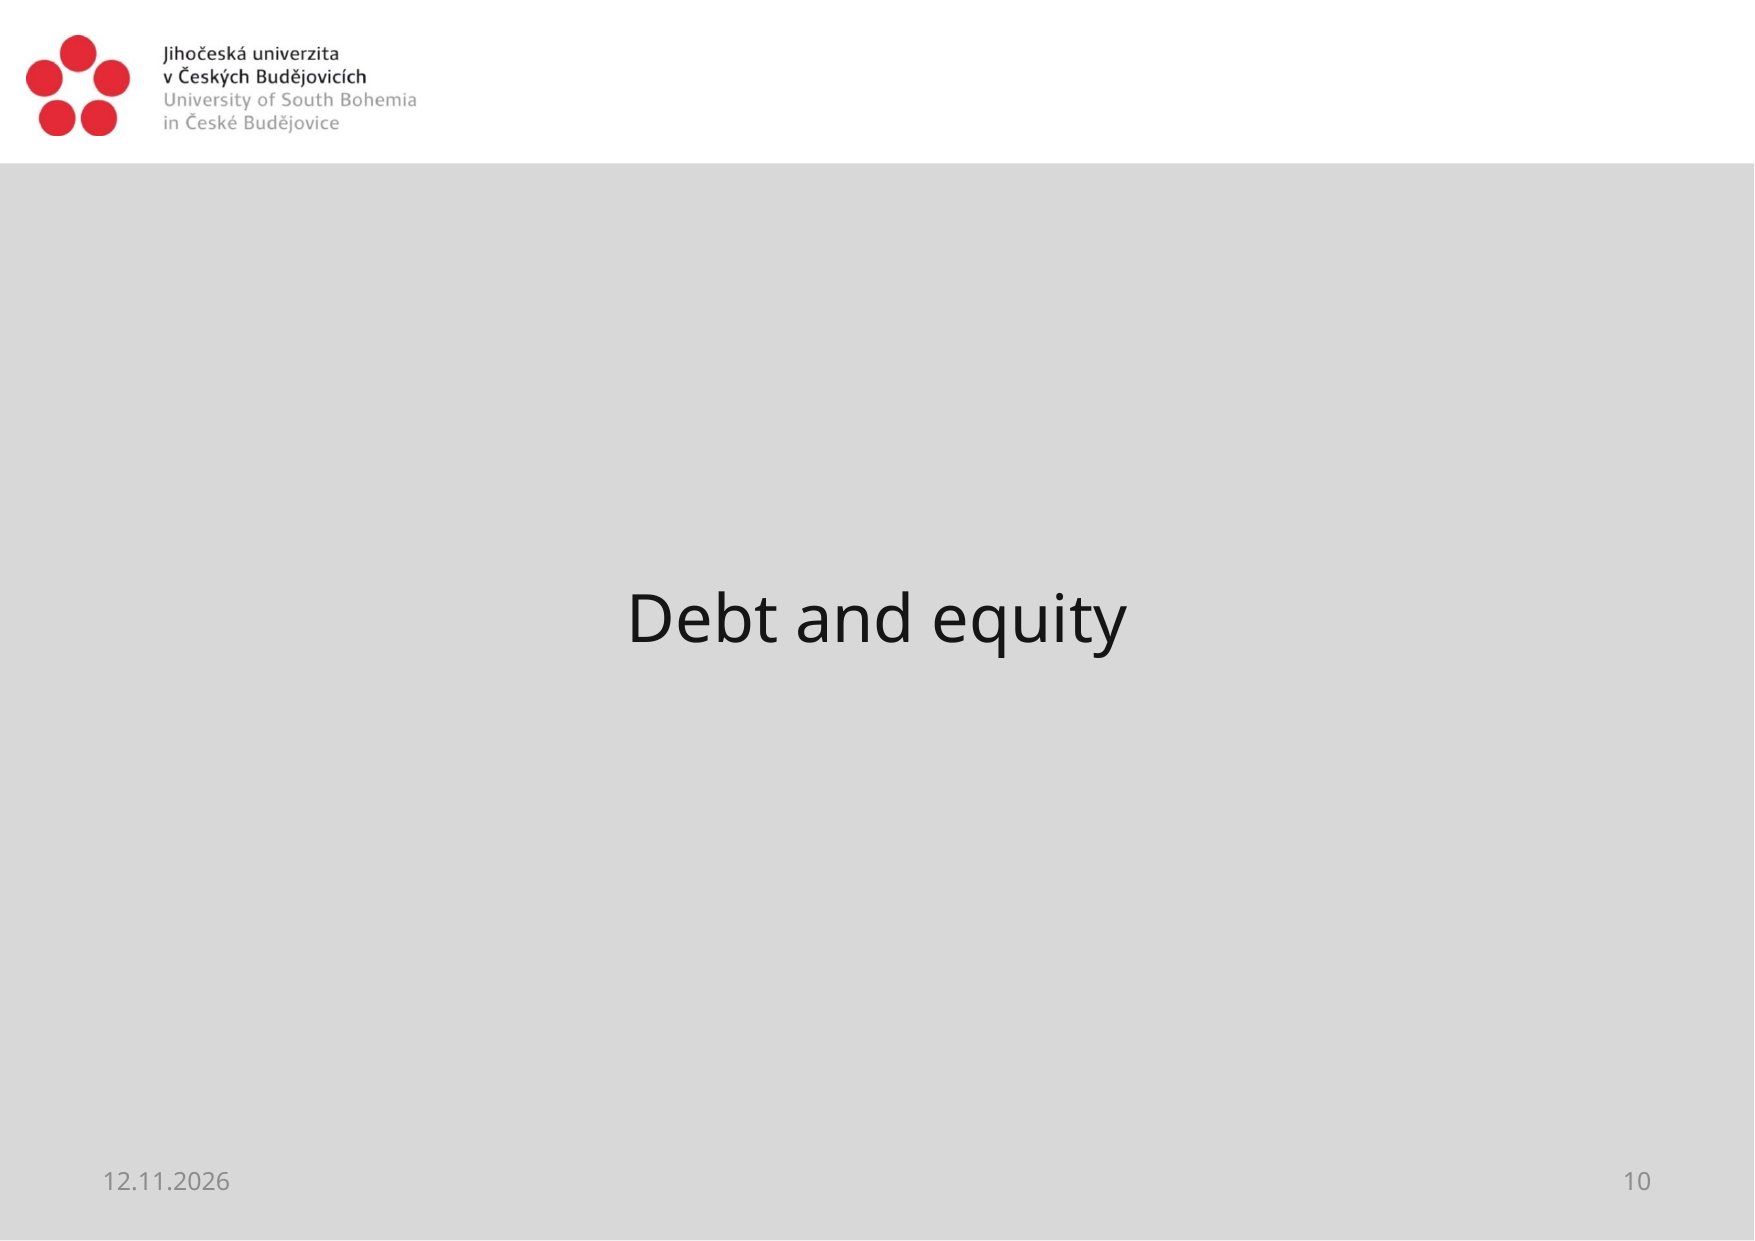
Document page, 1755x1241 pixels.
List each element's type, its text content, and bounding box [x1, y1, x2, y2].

picture [26, 35, 417, 136]
slide_number 10 [1257, 1149, 1667, 1216]
list Debt and equity [87, 194, 1667, 1109]
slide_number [87, 1149, 498, 1216]
